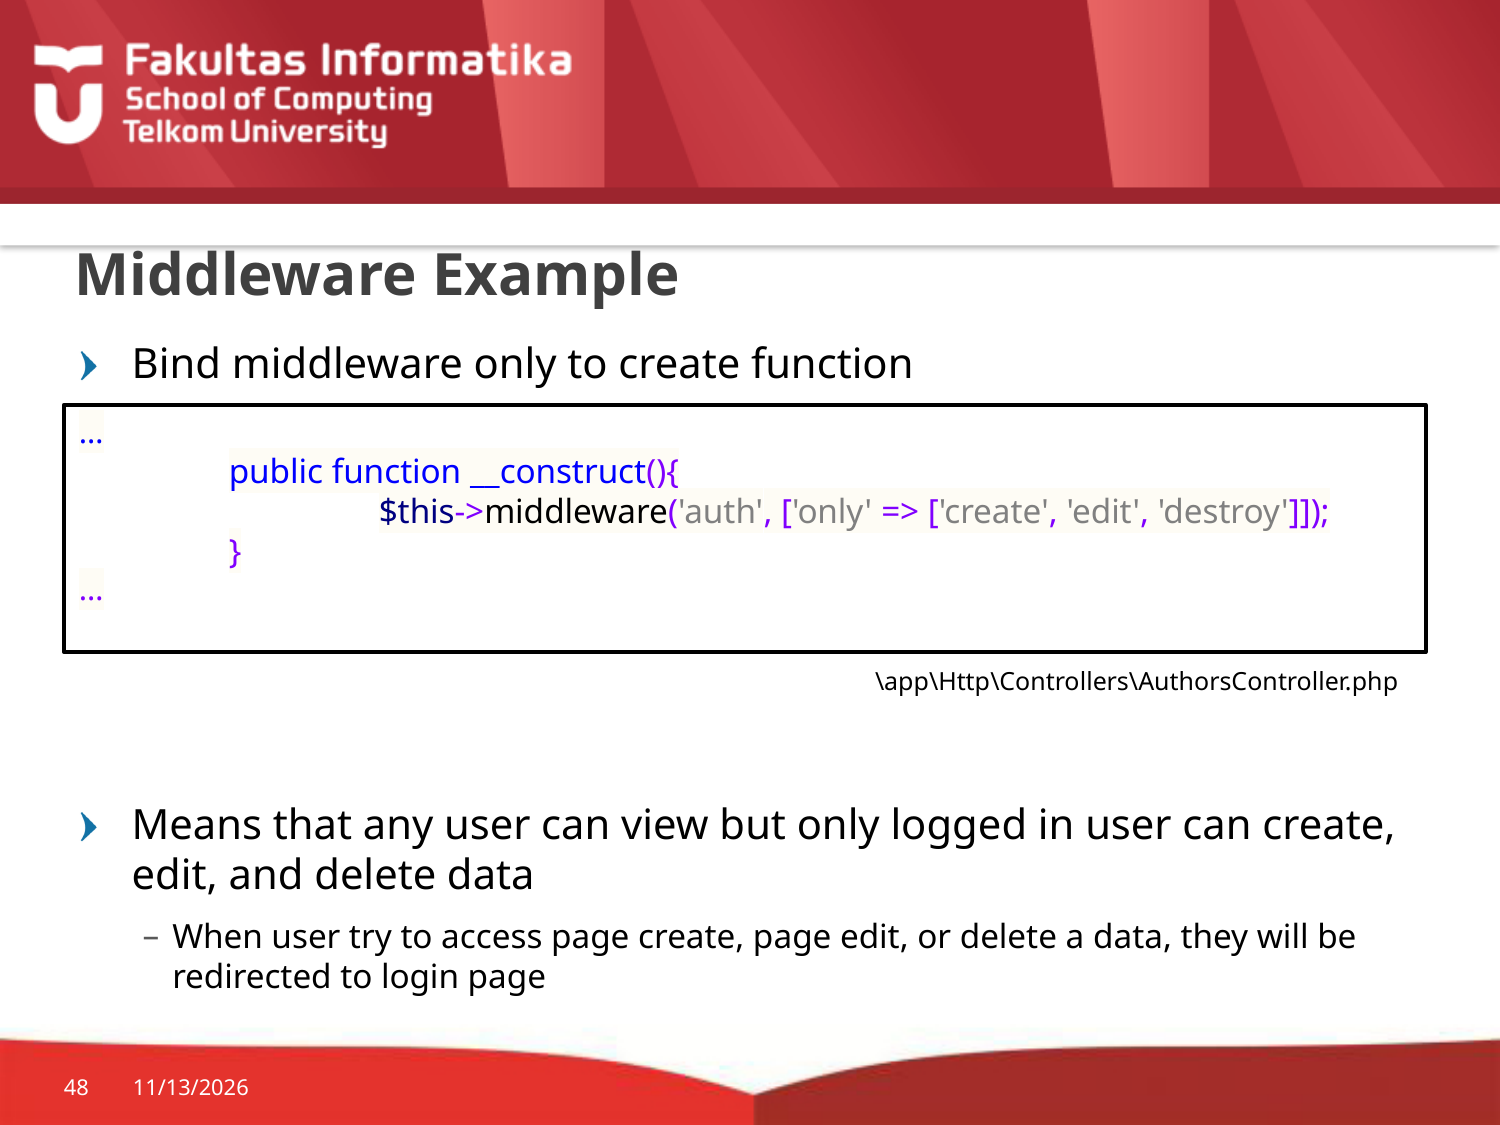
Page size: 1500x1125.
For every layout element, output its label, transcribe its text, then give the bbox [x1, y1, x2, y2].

picture [75, 803, 100, 843]
list Bind middleware only to create function Means that any user can view but only logged in user can create, edit, and delete data When user try to access page create, page edit, or delete a data, they will be redirected to login page [60, 329, 1426, 990]
picture [75, 342, 100, 382]
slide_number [132, 1058, 403, 1119]
slide_number 48 [63, 1058, 123, 1119]
text_box \app\Http\Controllers\AuthorsController.php [859, 657, 1414, 703]
picture [0, 1024, 1500, 1125]
picture [0, 0, 1500, 203]
title Middleware Example [59, 219, 1426, 325]
text_box … public function __construct(){ $this->middleware('auth', ['only' => ['create', 'edit', 'destroy']]); } … [62, 403, 1428, 654]
